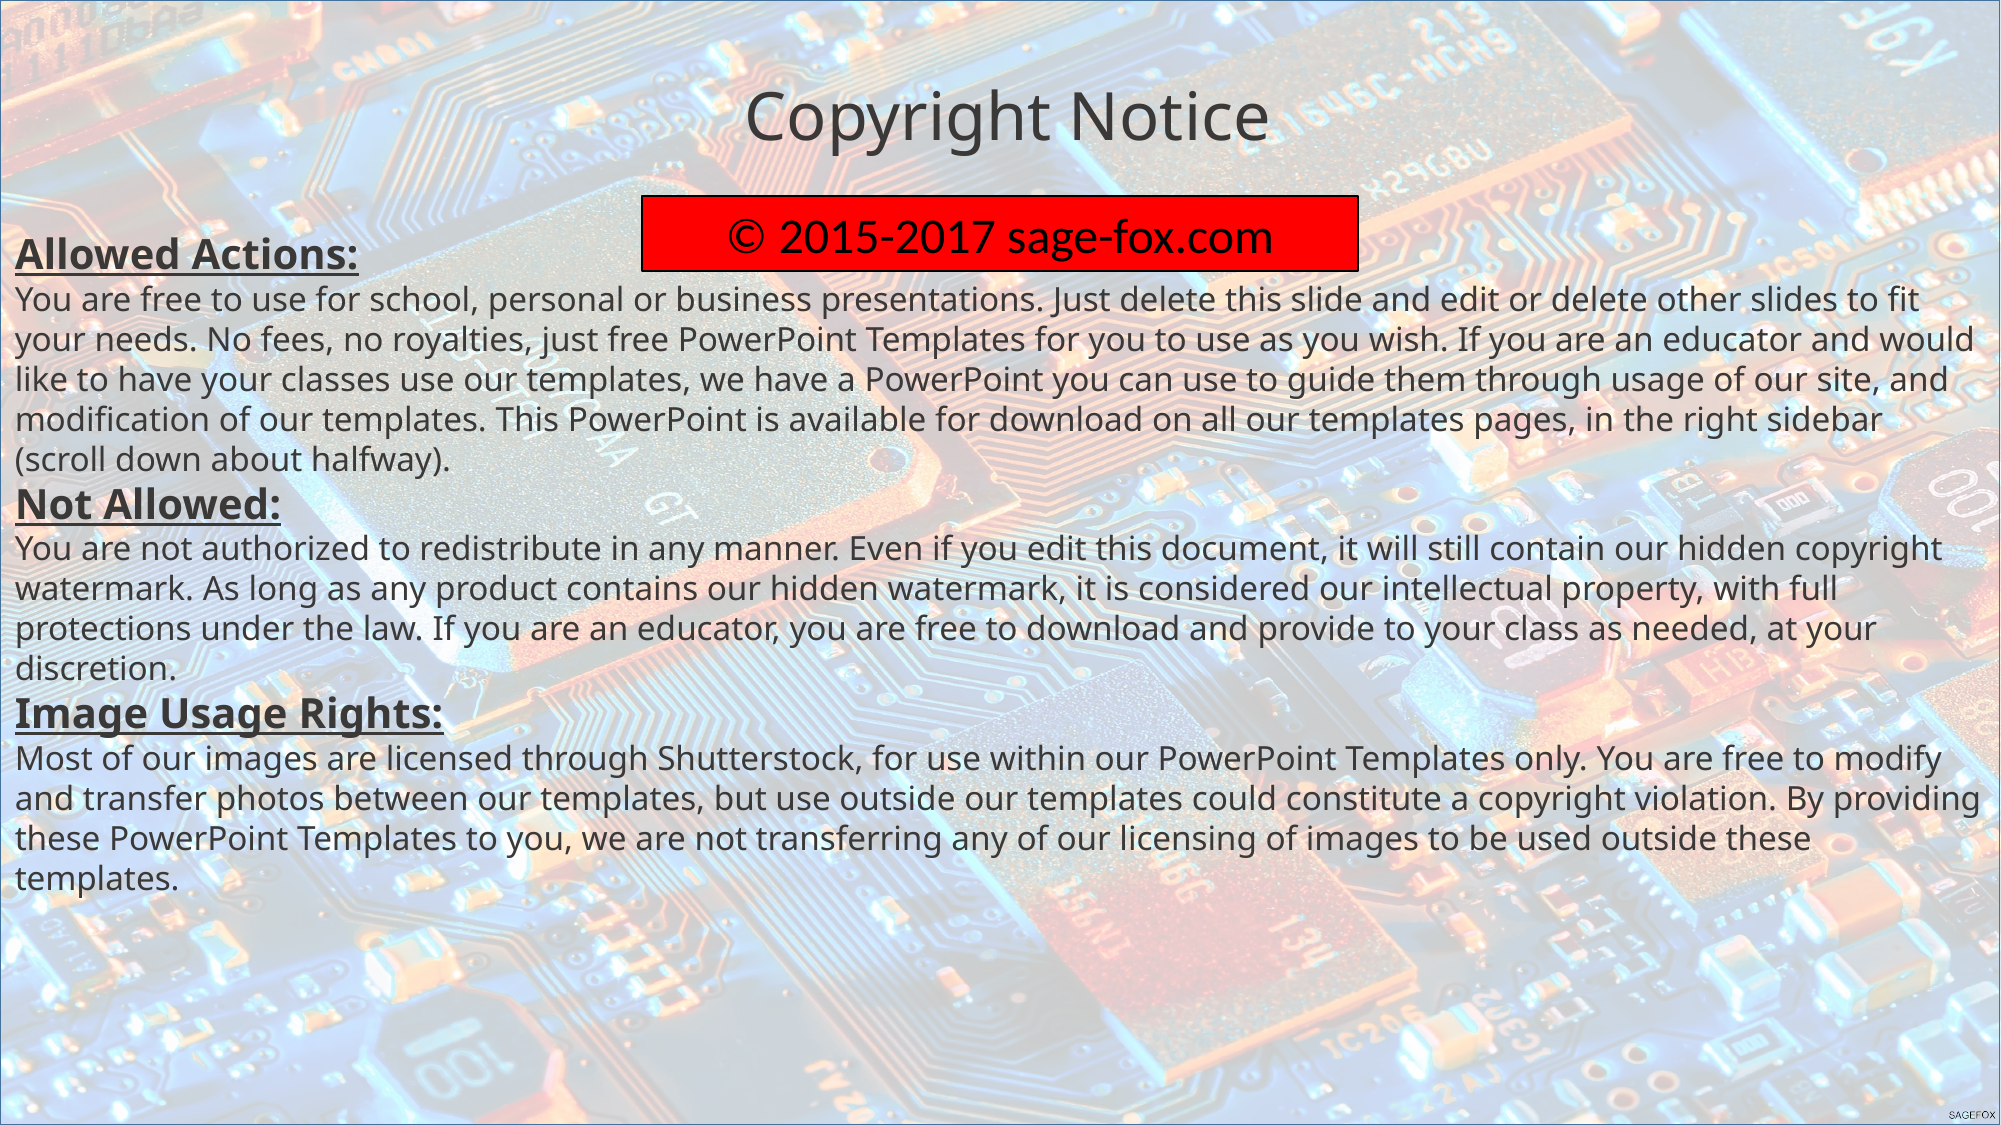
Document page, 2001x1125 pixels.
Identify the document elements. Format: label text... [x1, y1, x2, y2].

text_box Allowed Actions: You are free to use for school, personal or business presentations. Just delete this slide and edit or delete other slides to fit your needs. No fees, no royalties, just free PowerPoint Templates for you to use as you wish. If you are an educator and would like to have your classes use our templates, we have a PowerPoint you can use to guide them through usage of our site, and modification of our templates. This PowerPoint is available for download on all our templates pages, in the right sidebar (scroll down about halfway). Not Allowed: You are not authorized to redistribute in any manner. Even if you edit this document, it will still contain our hidden copyright watermark. As long as any product contains our hidden watermark, it is considered our intellectual property, with full protections under the law. If you are an educator, you are free to download and provide to your class as needed, at your discretion. Image Usage Rights: Most of our images are licensed through Shutterstock, for use within our PowerPoint Templates only. You are free to modify and transfer photos between our templates, but use outside our templates could constitute a copyright violation. By providing these PowerPoint Templates to you, we are not transferring any of our licensing of images to be used outside these templates. [0, 0, 2000, 1125]
title Copyright Notice [493, 60, 1524, 178]
text_box © 2015-2017 sage-fox.com [641, 196, 1358, 272]
